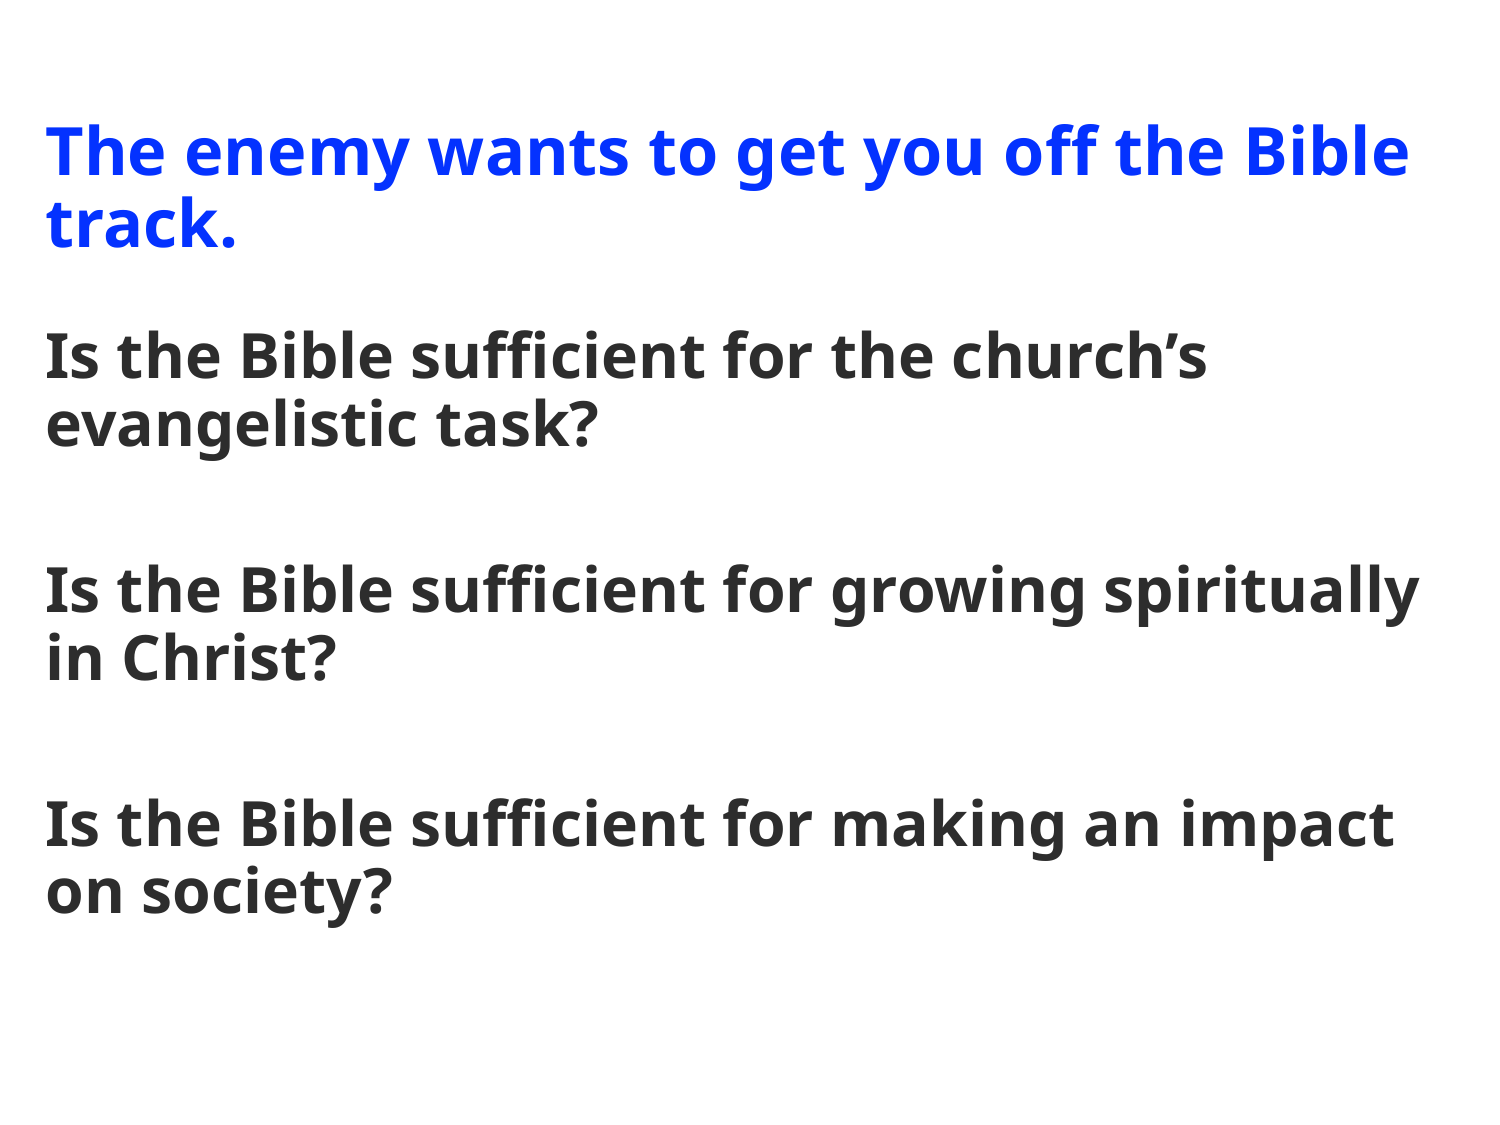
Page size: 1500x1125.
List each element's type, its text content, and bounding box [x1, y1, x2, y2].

list The enemy wants to get you off the Bible track. Is the Bible sufficient for the church’s evangelistic task? Is the Bible sufficient for growing spiritually in Christ? Is the Bible sufficient for making an impact on society? [30, 24, 1477, 1106]
